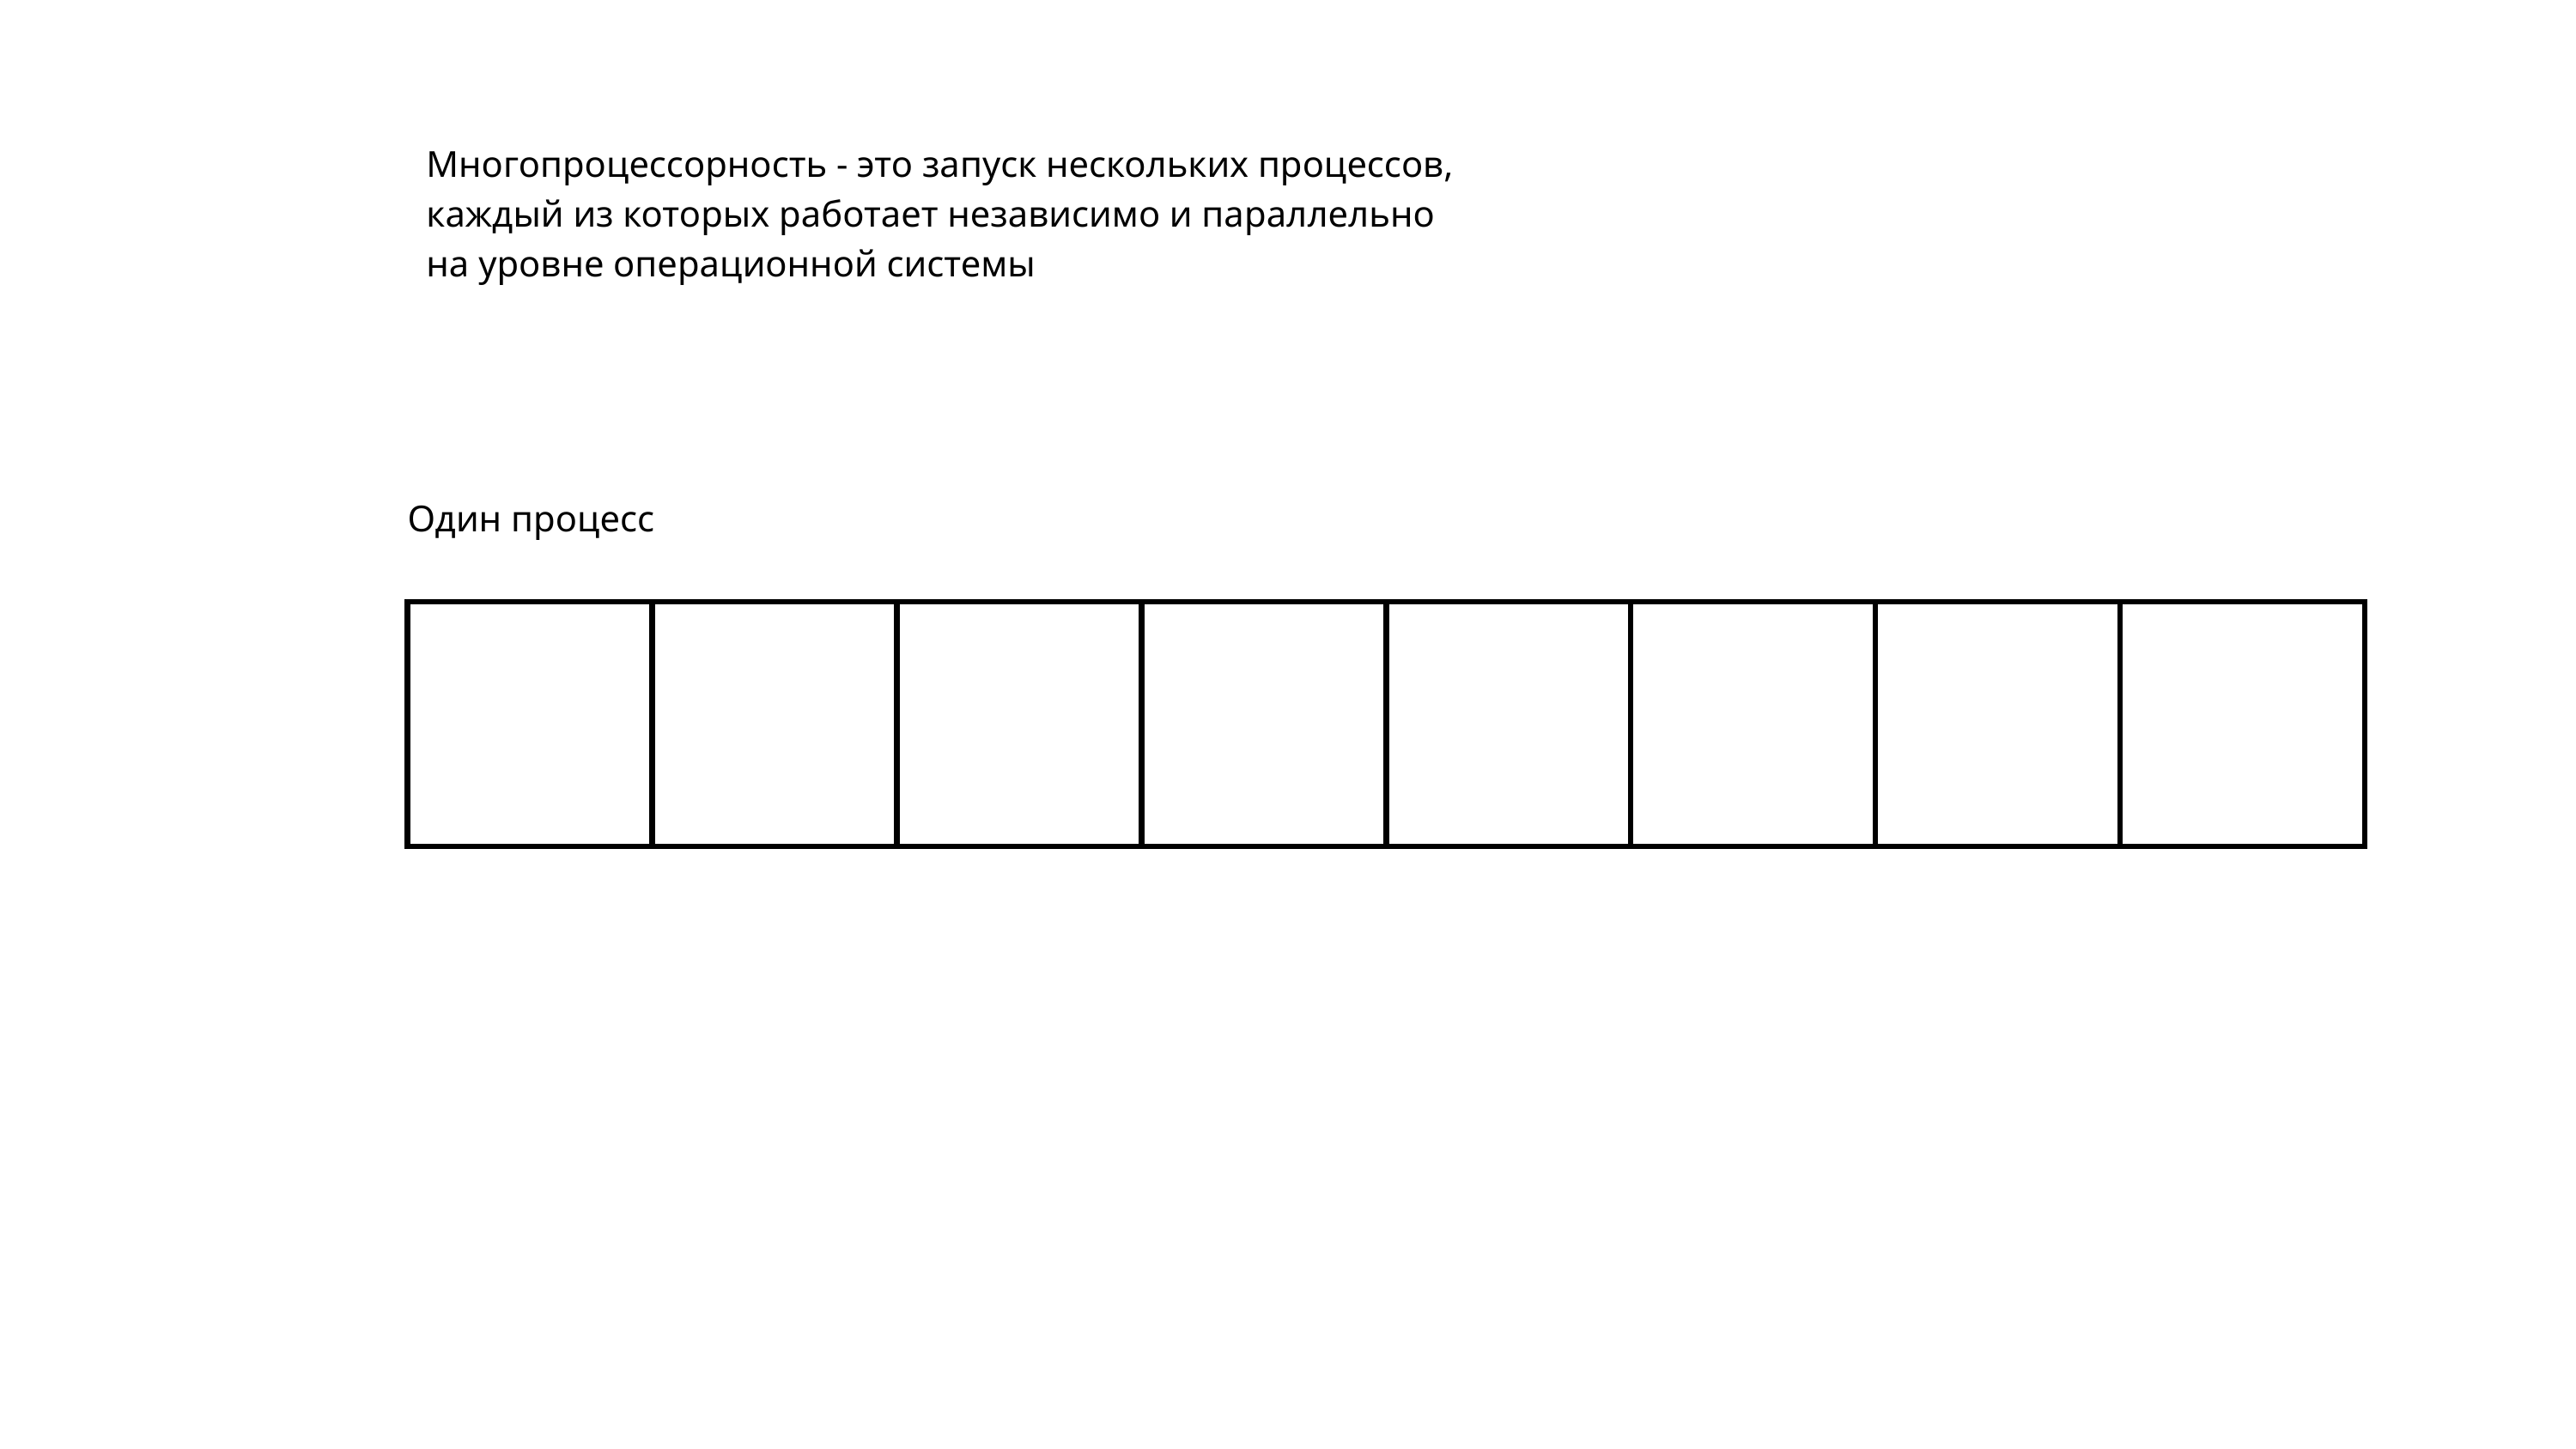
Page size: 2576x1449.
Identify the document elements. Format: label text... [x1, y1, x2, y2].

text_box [407, 602, 650, 847]
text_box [1875, 602, 2121, 847]
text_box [1143, 602, 1387, 847]
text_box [1388, 602, 1629, 847]
text_box Многопроцессорность - это запуск нескольких процессов, каждый из которых работает независимо и параллельно на уровне операционной системы [426, 134, 1461, 285]
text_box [1631, 602, 1874, 847]
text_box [898, 602, 1142, 847]
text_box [2122, 602, 2366, 847]
text_box Один процесс [407, 488, 665, 540]
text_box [652, 602, 897, 847]
